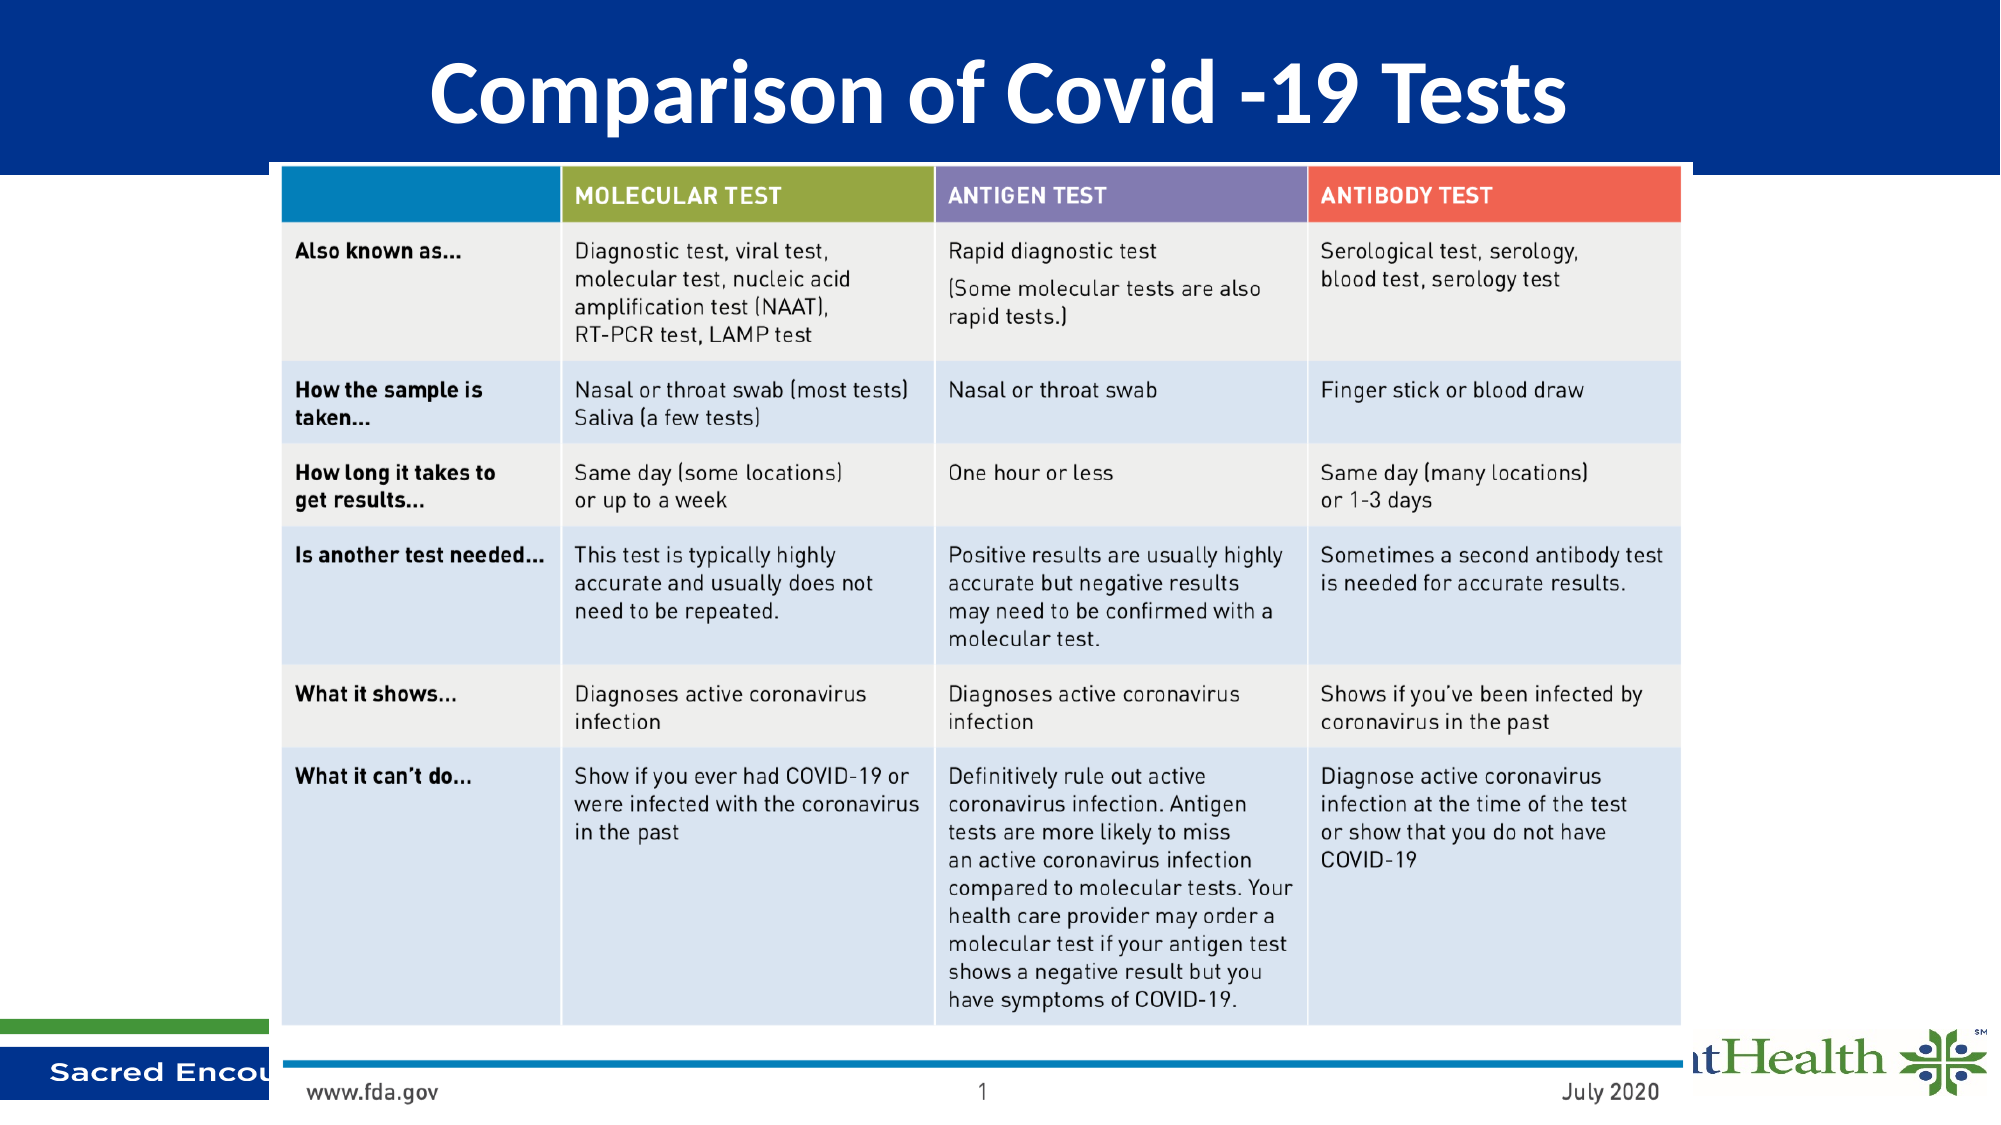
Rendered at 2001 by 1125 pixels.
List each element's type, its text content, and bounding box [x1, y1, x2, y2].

picture [1693, 1029, 1987, 1096]
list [268, 162, 1693, 1109]
title Comparison of Covid -19 Tests [99, 24, 1900, 163]
picture [50, 1062, 268, 1081]
